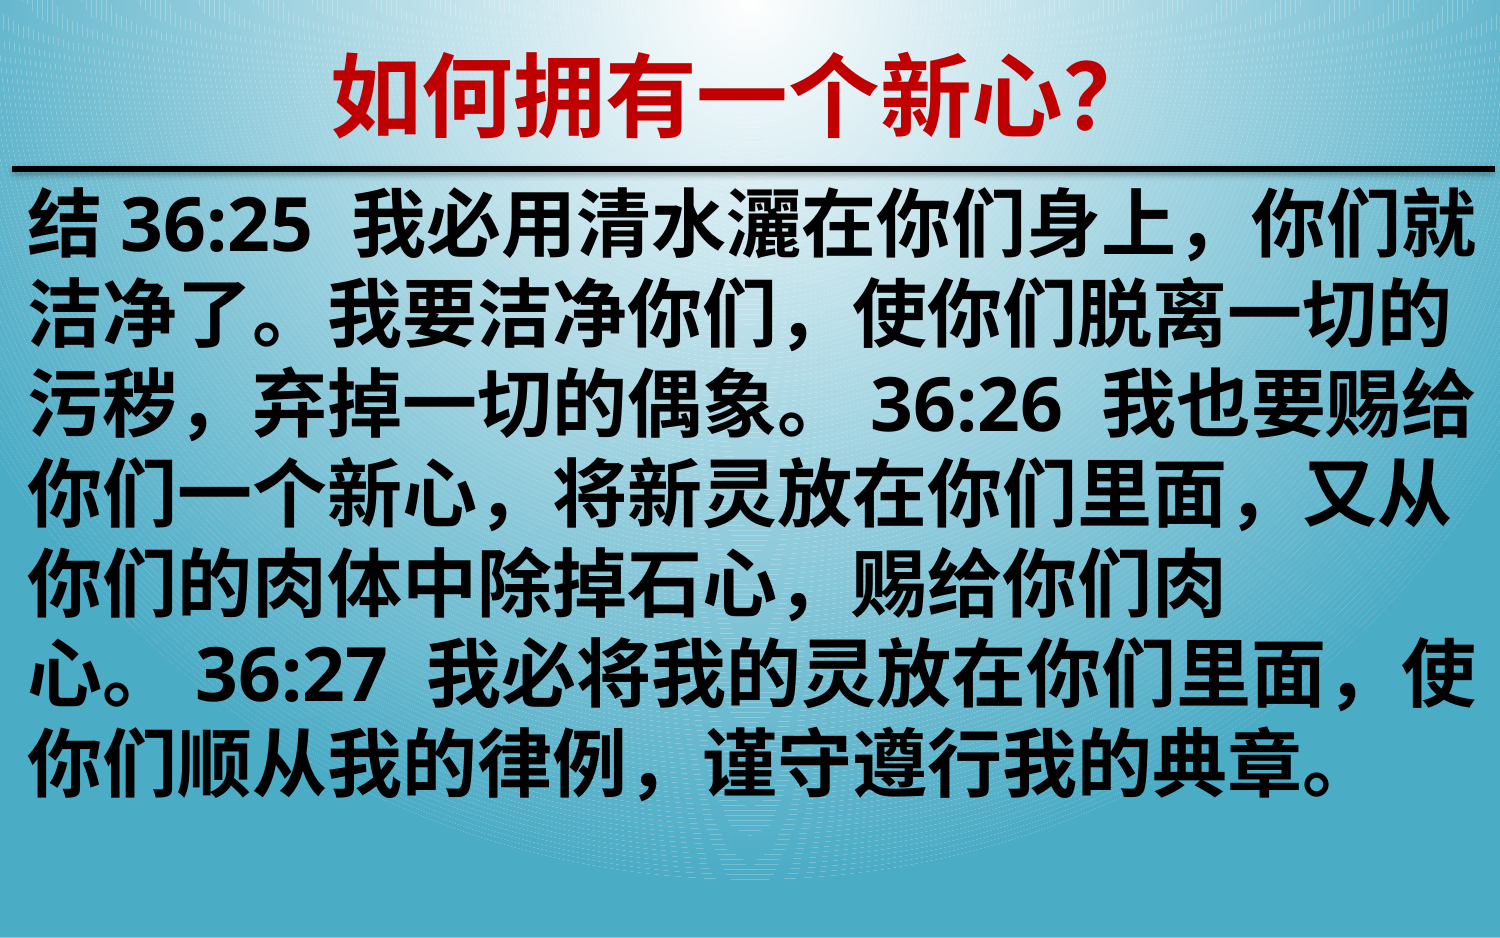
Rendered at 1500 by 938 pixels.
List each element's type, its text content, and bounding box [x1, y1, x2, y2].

text_box 结36:25 我必用清水灑在你们身上，你们就洁净了。我要洁净你们，使你们脱离一切的污秽，弃掉一切的偶象。36:26 我也要赐给你们一个新心，将新灵放在你们里面，又从你们的肉体中除掉石心，赐给你们肉心。36:27 我必将我的灵放在你们里面，使你们顺从我的律例，谨守遵行我的典章。 [12, 179, 1495, 814]
text_box 如何拥有一个新心？ [315, 31, 1172, 156]
